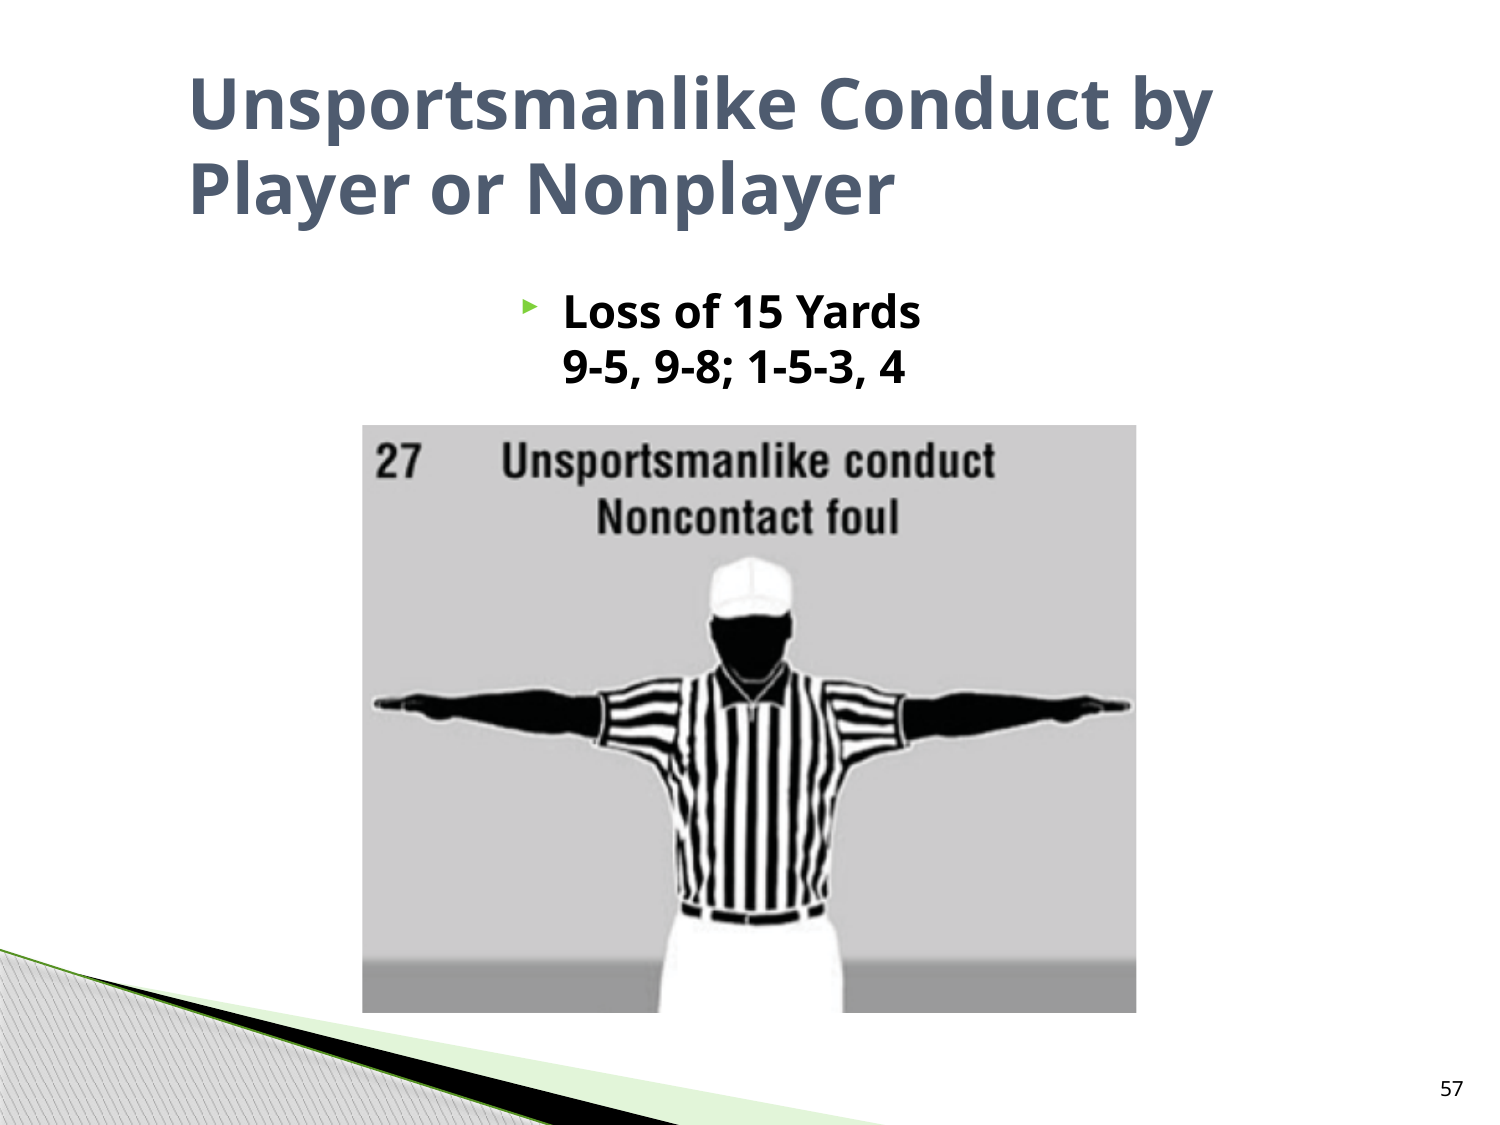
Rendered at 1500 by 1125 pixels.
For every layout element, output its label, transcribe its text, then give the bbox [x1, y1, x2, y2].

slide_number 57 [1418, 1051, 1479, 1112]
list Loss of 15 Yards 9-5, 9-8; 1-5-3, 4 [487, 275, 1075, 400]
title Unsportsmanlike Conduct by Player or Nonplayer [173, 50, 1288, 238]
picture [362, 424, 1137, 1013]
